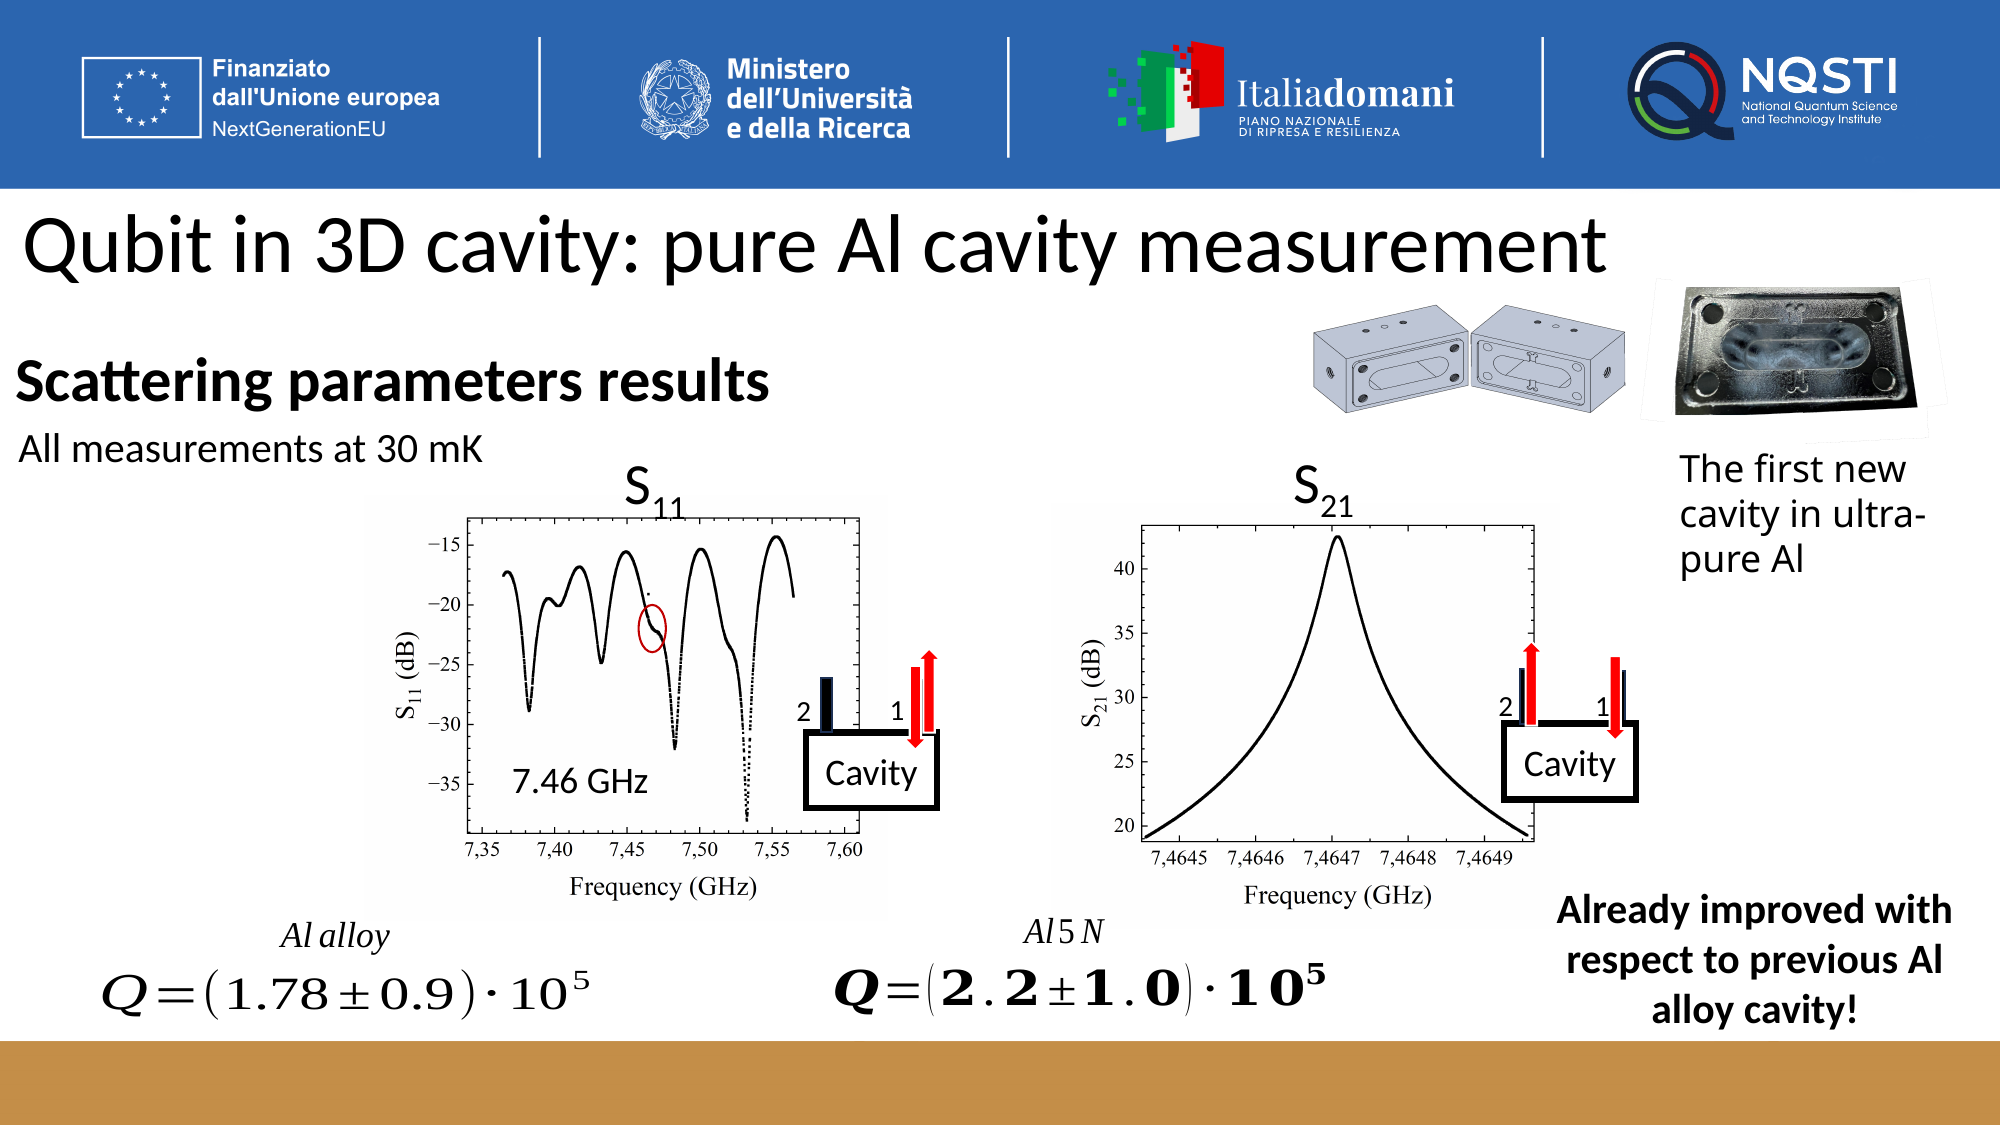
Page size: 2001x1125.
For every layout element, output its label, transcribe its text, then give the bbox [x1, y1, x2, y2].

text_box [363, 495, 887, 921]
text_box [1483, 641, 1636, 800]
picture [1051, 503, 1560, 929]
text_box Scattering parameters results [0, 331, 804, 422]
text_box Qubit in 3D cavity: pure Al cavity measurement [7, 181, 1626, 297]
picture [1640, 256, 1948, 446]
text_box The first new cavity in ultra-pure Al [1664, 437, 2000, 588]
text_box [781, 648, 941, 809]
picture [0, 1041, 2000, 1125]
picture [0, 0, 2000, 196]
text_box S21 [1278, 437, 1392, 503]
text_box Already improved with respect to previous Al alloy cavity! [1514, 874, 1997, 1040]
text_box All measurements at 30 mK [3, 413, 501, 479]
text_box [1313, 304, 1625, 414]
text_box S11 [609, 439, 723, 495]
